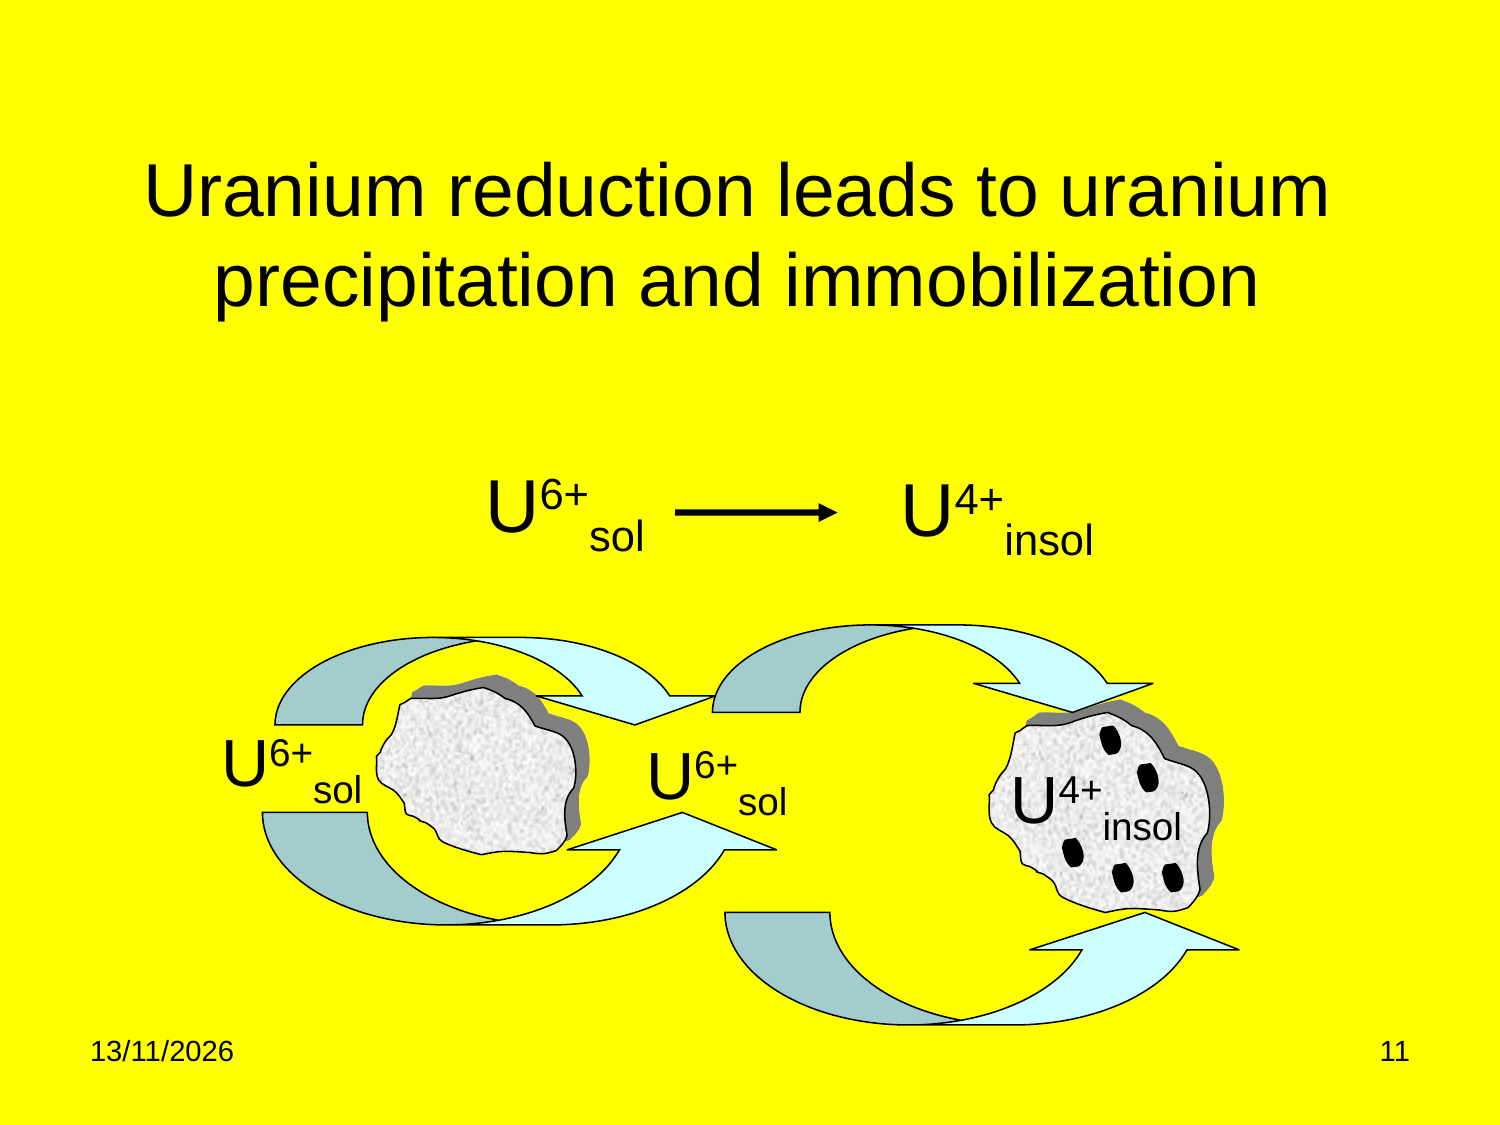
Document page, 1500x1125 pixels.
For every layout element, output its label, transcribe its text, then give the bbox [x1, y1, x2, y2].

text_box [199, 449, 1251, 1026]
slide_number 11 [1074, 1024, 1425, 1103]
title Uranium reduction leads to uranium precipitation and immobilization [99, 62, 1375, 400]
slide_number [75, 1024, 425, 1103]
